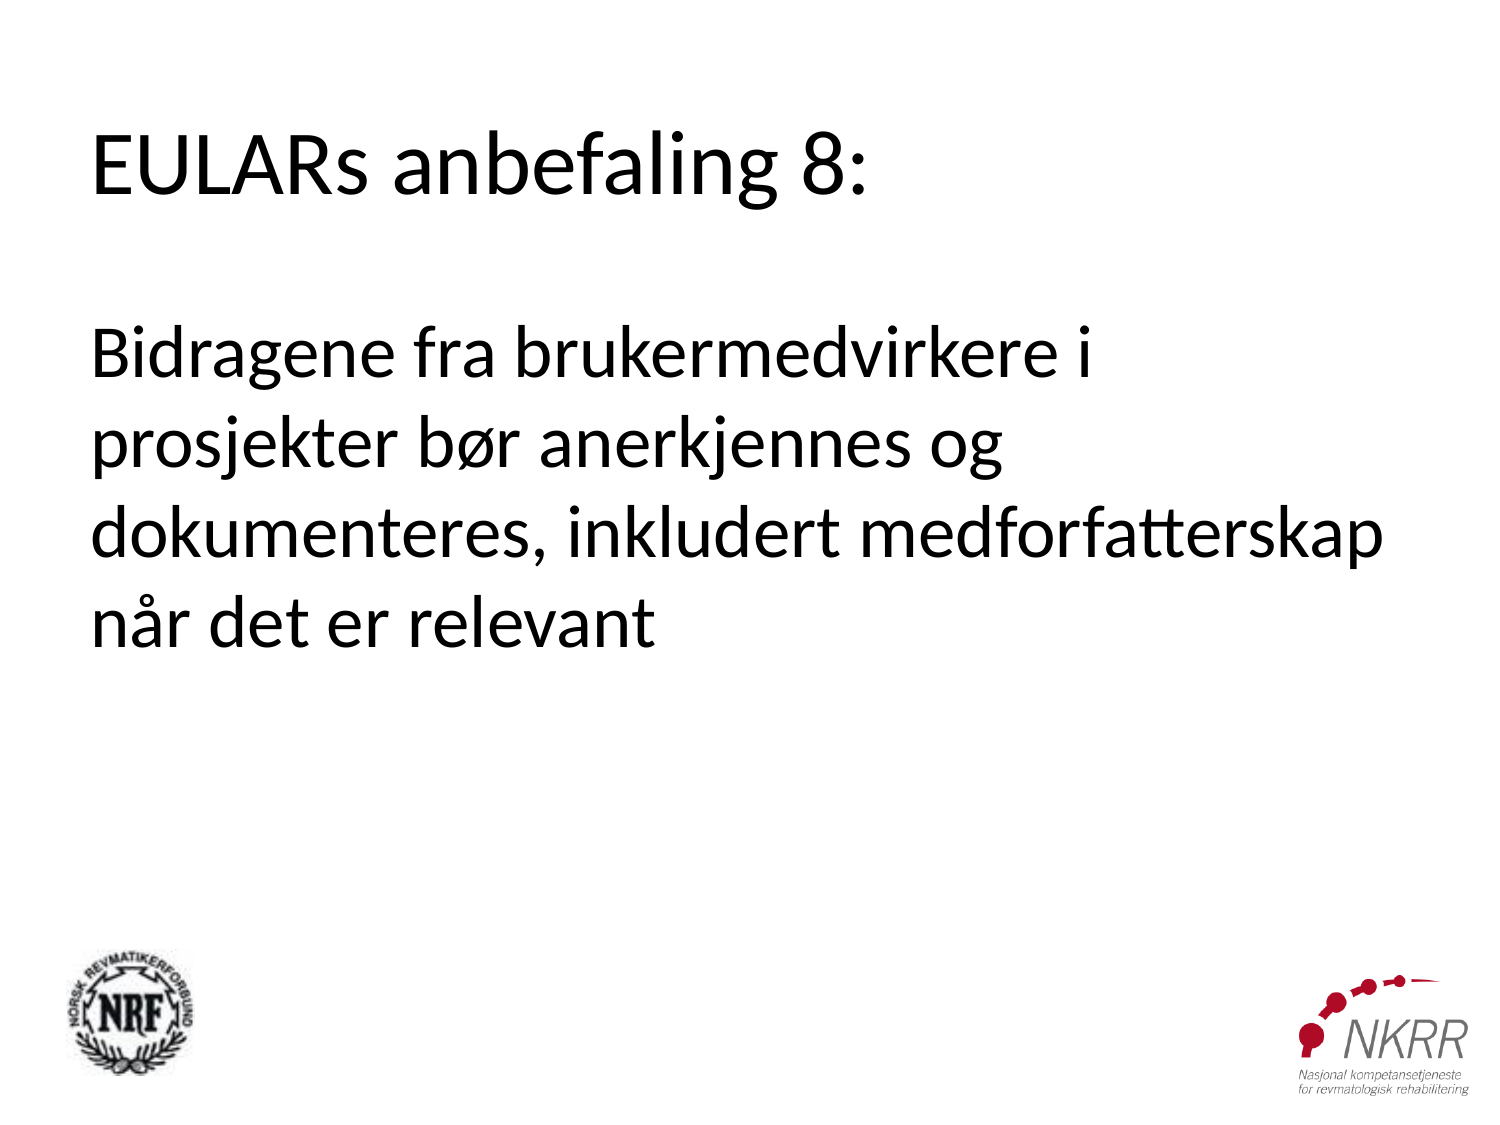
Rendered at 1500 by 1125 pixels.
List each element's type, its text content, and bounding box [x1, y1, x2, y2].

picture [66, 949, 195, 1077]
picture [1297, 975, 1469, 1096]
title EULARs anbefaling 8: Bidragene fra brukermedvirkere i prosjekter bør anerkjennes og dokumenteres, inkludert medforfatterskap når det er relevant [75, 45, 1425, 811]
